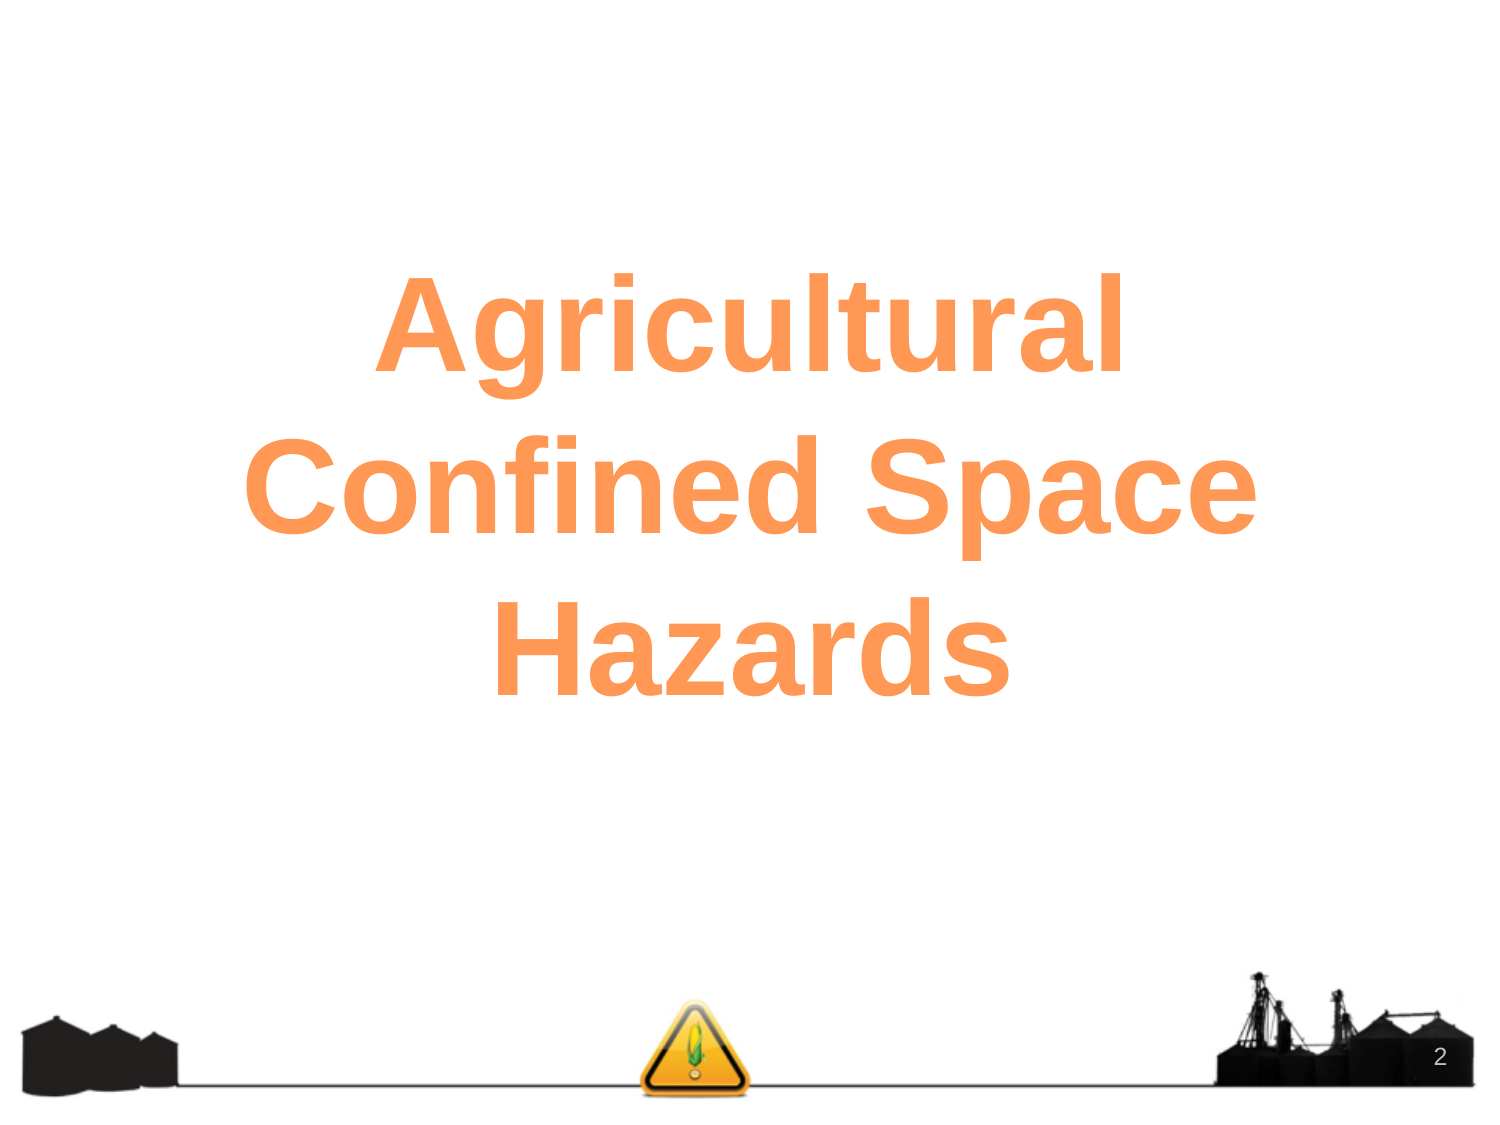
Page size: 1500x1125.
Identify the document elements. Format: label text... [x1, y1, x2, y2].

picture [1, 944, 1500, 1125]
title Agricultural Confined Space Hazards [76, 228, 1427, 771]
